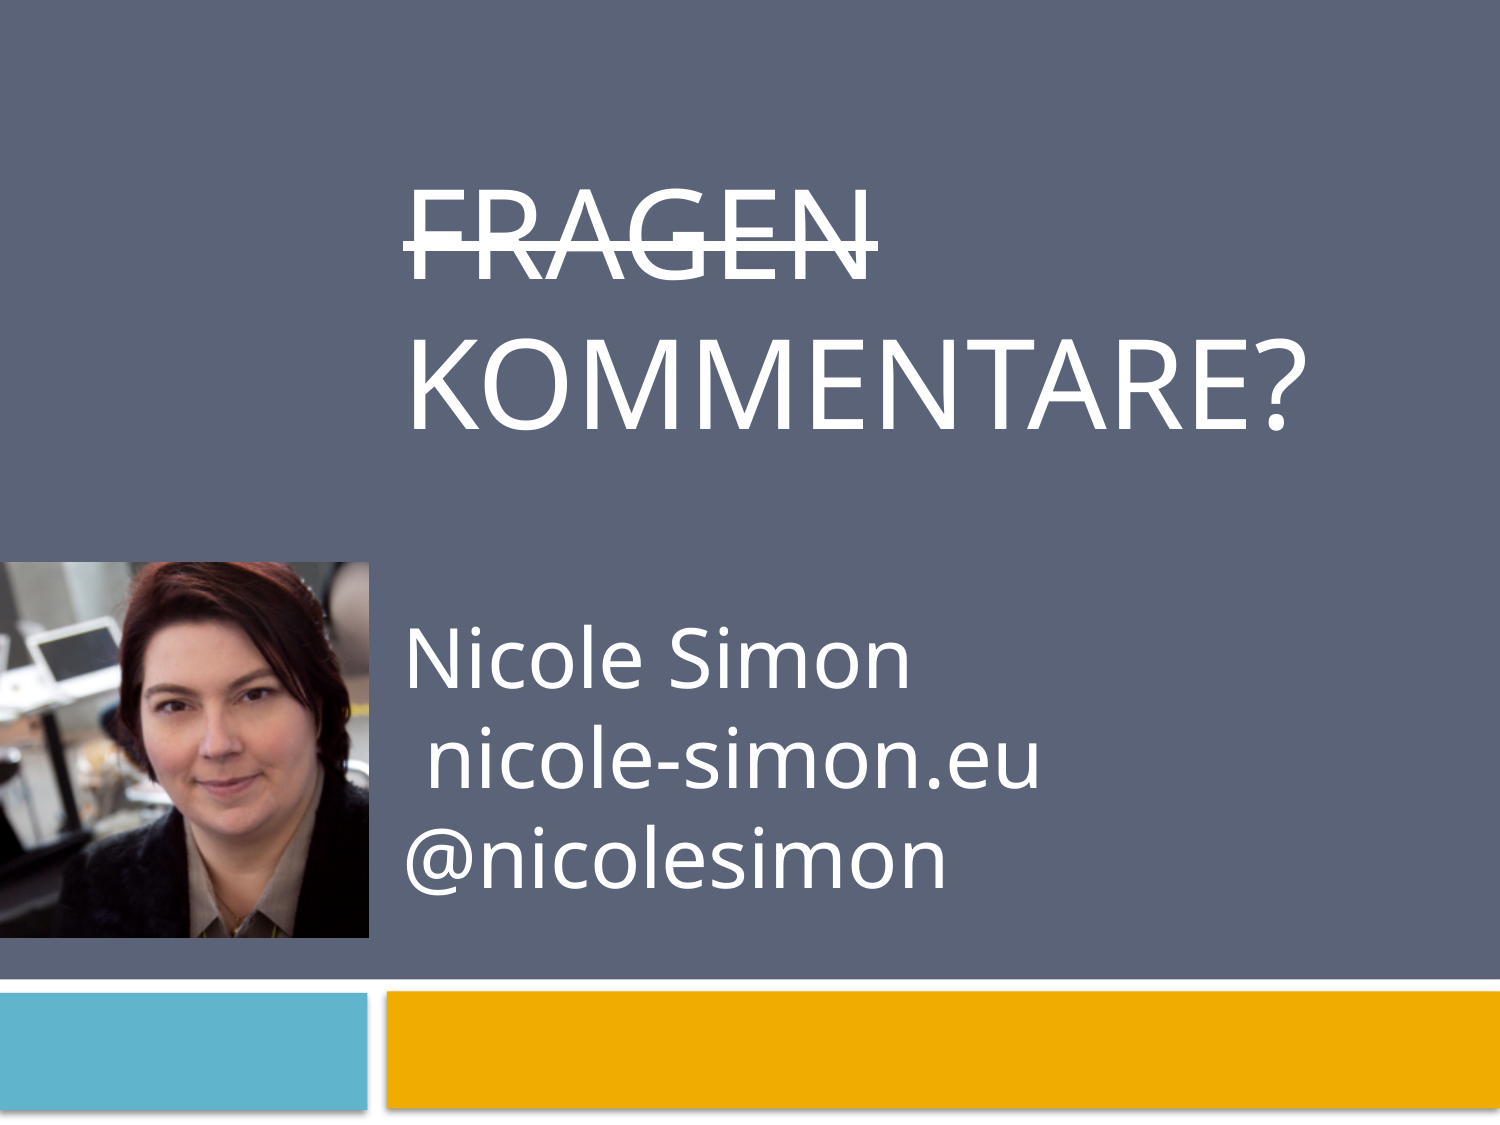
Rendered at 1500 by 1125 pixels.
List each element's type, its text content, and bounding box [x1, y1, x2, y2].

picture [0, 562, 369, 939]
title Fragen Kommentare? Nicole Simon nicole-simon.eu @nicolesimon [387, 0, 1500, 963]
